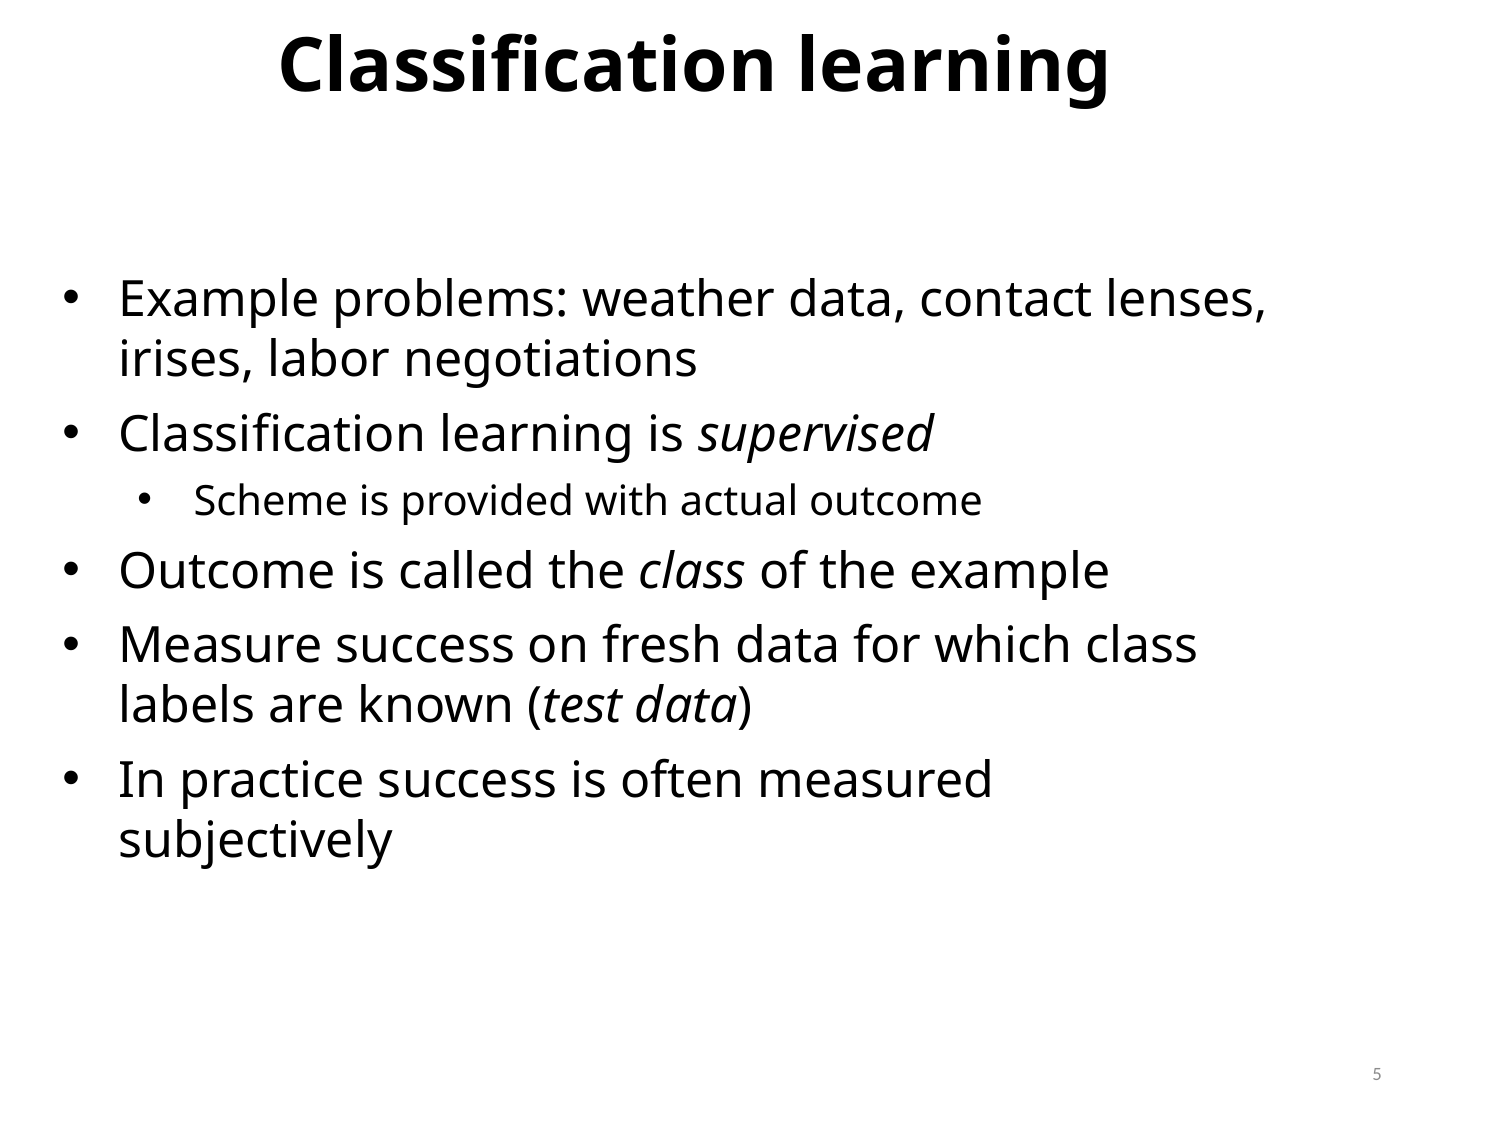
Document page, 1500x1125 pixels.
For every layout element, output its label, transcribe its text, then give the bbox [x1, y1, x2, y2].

slide_number 5 [1059, 1042, 1397, 1103]
title Classification learning [262, 0, 1500, 148]
text_box Example problems: weather data, contact lenses, irises, labor negotiations Classification learning is supervised Scheme is provided with actual outcome Outcome is called the class of the example Measure success on fresh data for which class labels are known (test data) In practice success is often measured subjectively [47, 259, 1285, 959]
